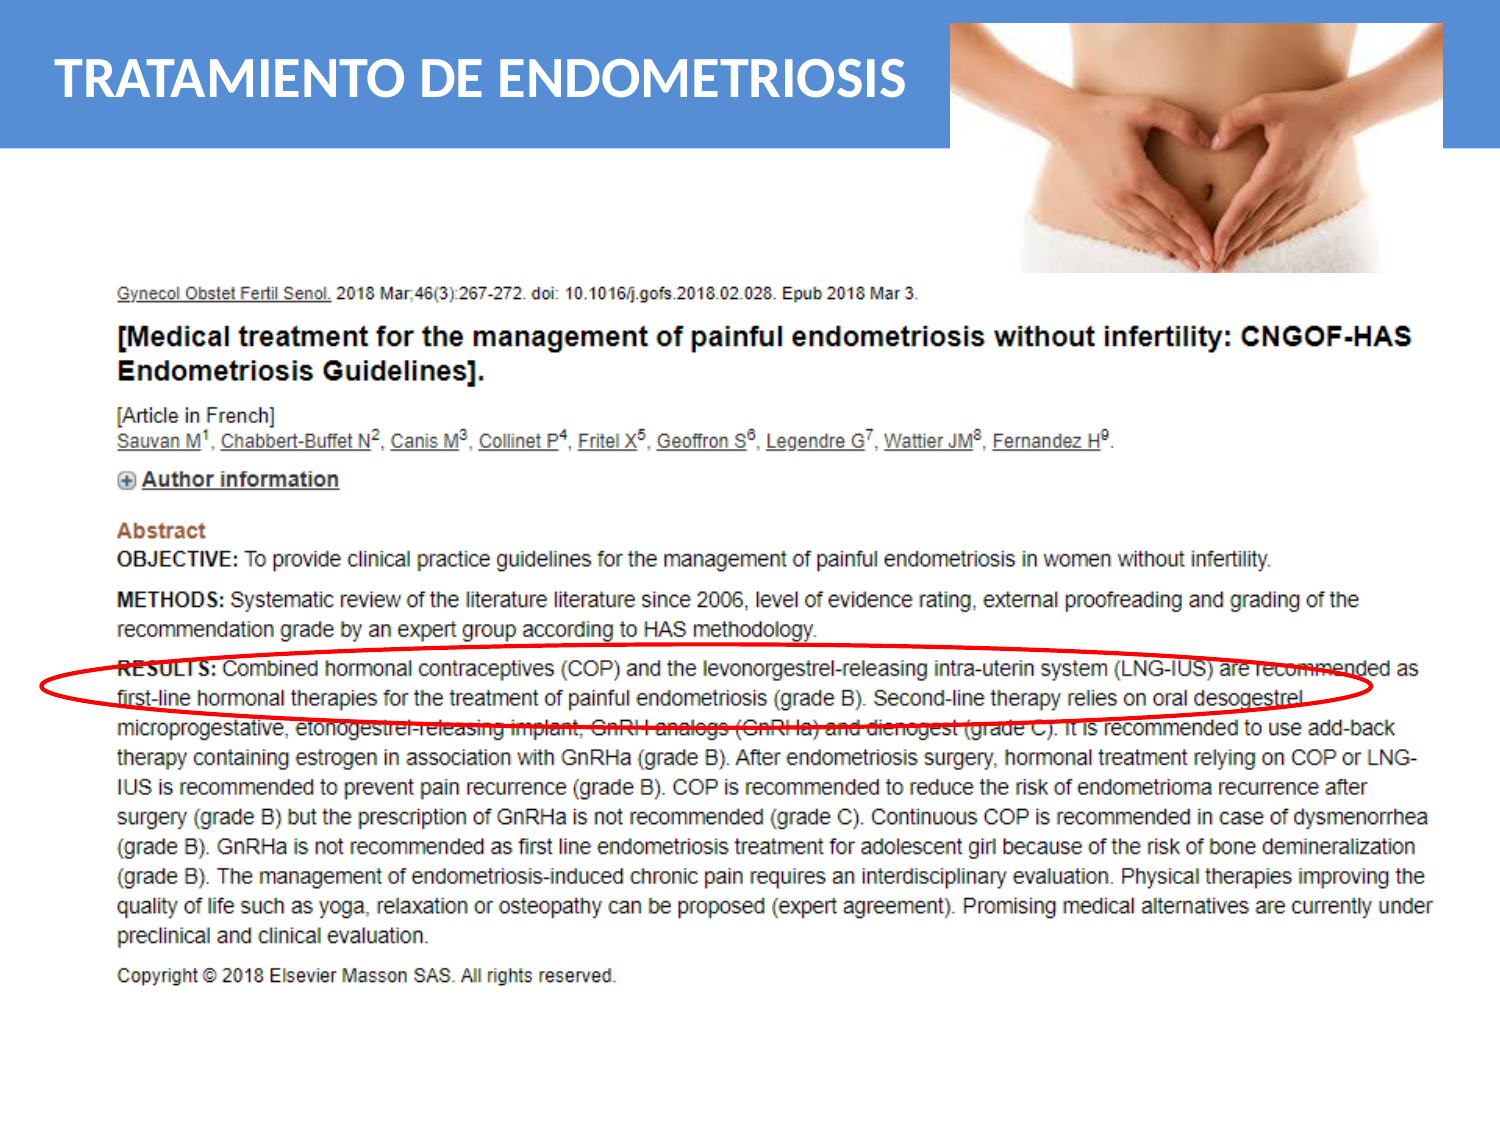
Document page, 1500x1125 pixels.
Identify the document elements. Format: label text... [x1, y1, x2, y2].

text_box [39, 666, 104, 706]
picture [109, 23, 1444, 997]
text_box TRATAMIENTO DE ENDOMETRIOSIS [0, 0, 1500, 149]
